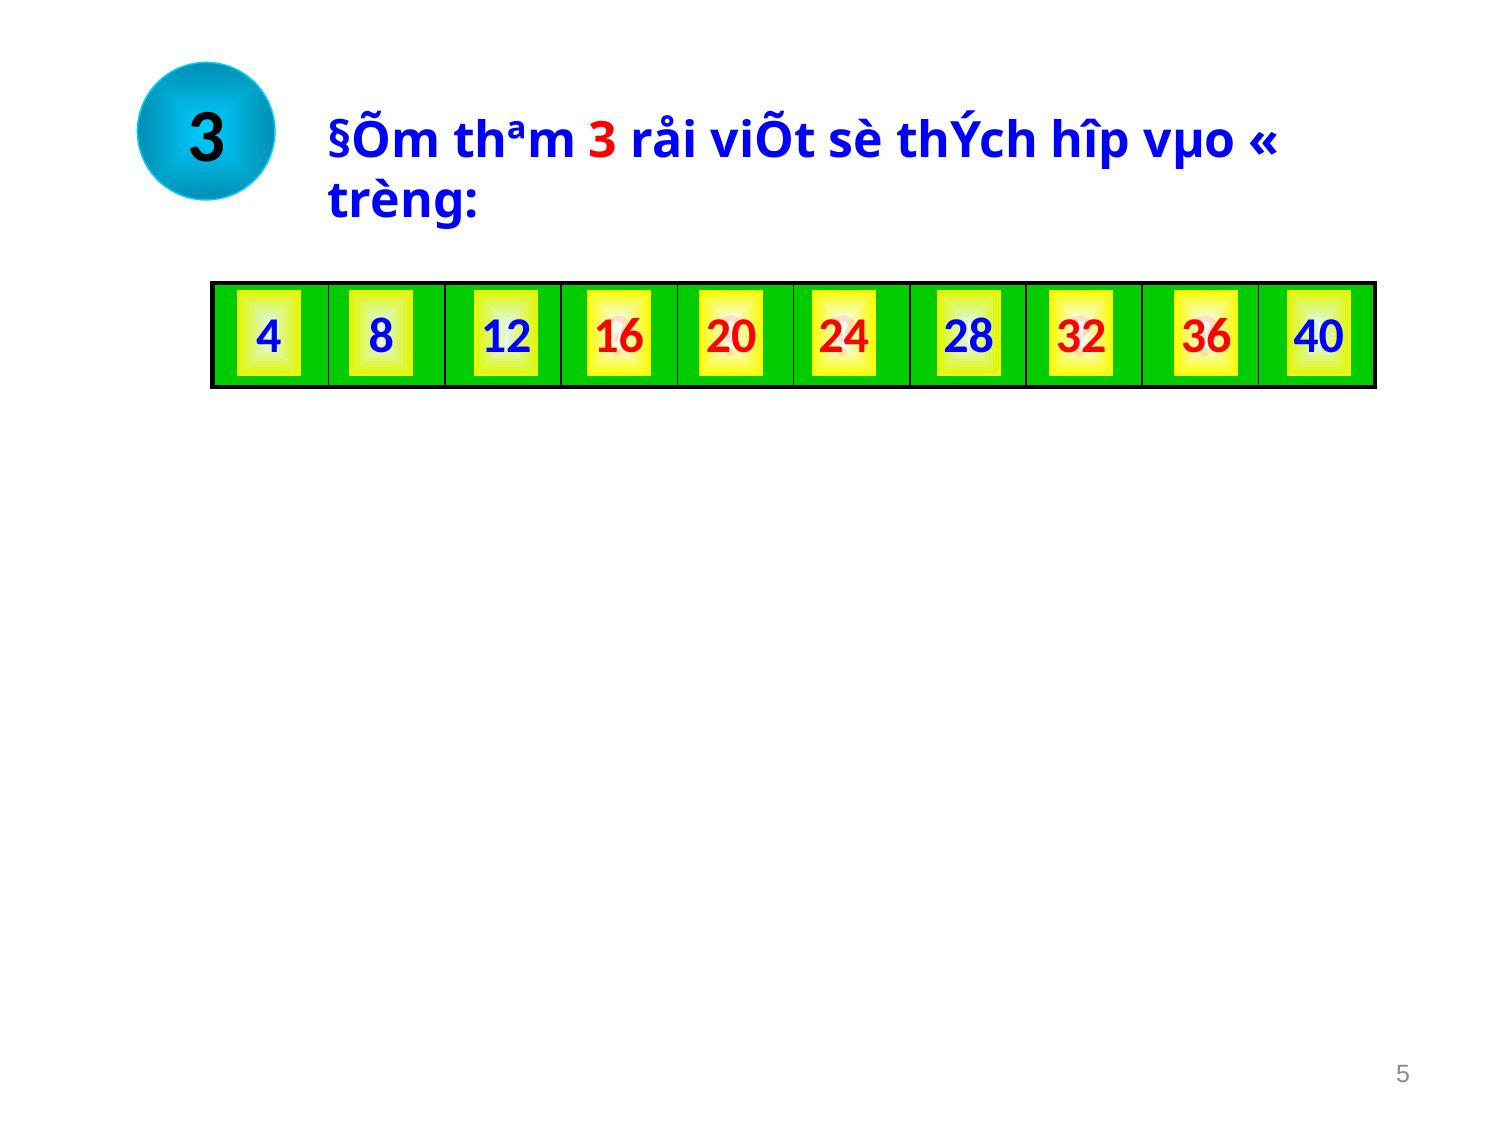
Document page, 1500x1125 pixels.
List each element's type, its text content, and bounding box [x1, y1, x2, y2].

text_box 4 [237, 290, 300, 375]
table_header [329, 285, 444, 385]
table_header [911, 285, 1025, 385]
text_box 8 [349, 290, 413, 375]
table_header [794, 285, 909, 385]
table_header [562, 285, 677, 385]
text_box 16 [587, 290, 650, 375]
text_box 40 [1287, 290, 1350, 375]
table_header [1259, 285, 1373, 385]
text_box 28 [937, 290, 1000, 375]
table_header [678, 285, 793, 385]
slide_number 5 [1074, 1042, 1425, 1103]
text_box 32 [1049, 290, 1113, 375]
table_header [446, 285, 560, 385]
text_box 12 [474, 290, 538, 375]
text_box 20 [699, 290, 763, 375]
text_box §Õm thªm 3 råi viÕt sè thÝch hîp vµo « trèng: [312, 99, 1425, 235]
text_box 3 [137, 62, 275, 200]
table_header [215, 285, 328, 385]
table_header [1027, 285, 1141, 385]
text_box 24 [812, 290, 875, 375]
text_box 36 [1174, 290, 1238, 375]
table_header [1143, 285, 1258, 385]
